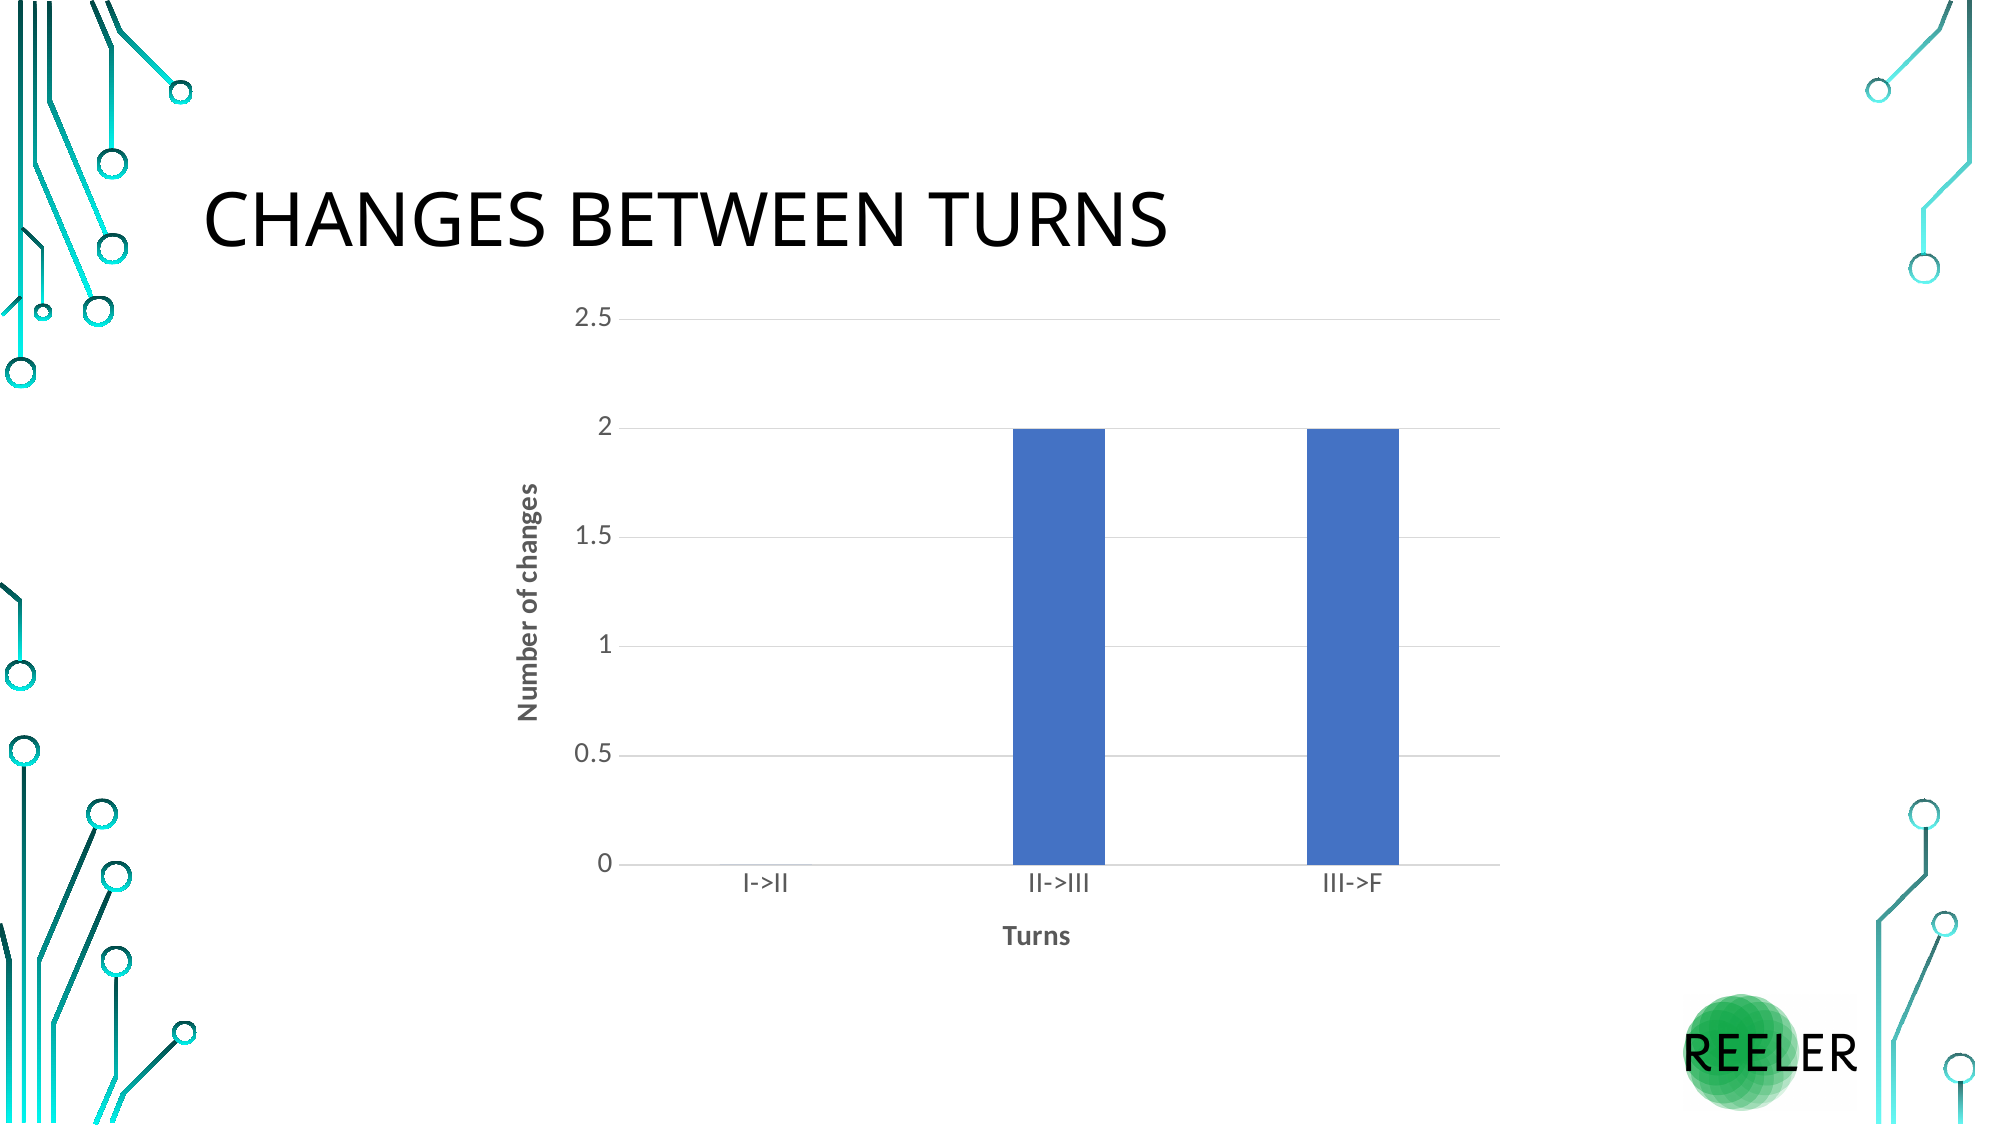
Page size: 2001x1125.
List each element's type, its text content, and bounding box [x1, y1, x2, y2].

picture [1683, 994, 1857, 1111]
chart [479, 290, 1521, 987]
title CHANGES BETWEEN TURNS [187, 101, 1813, 344]
